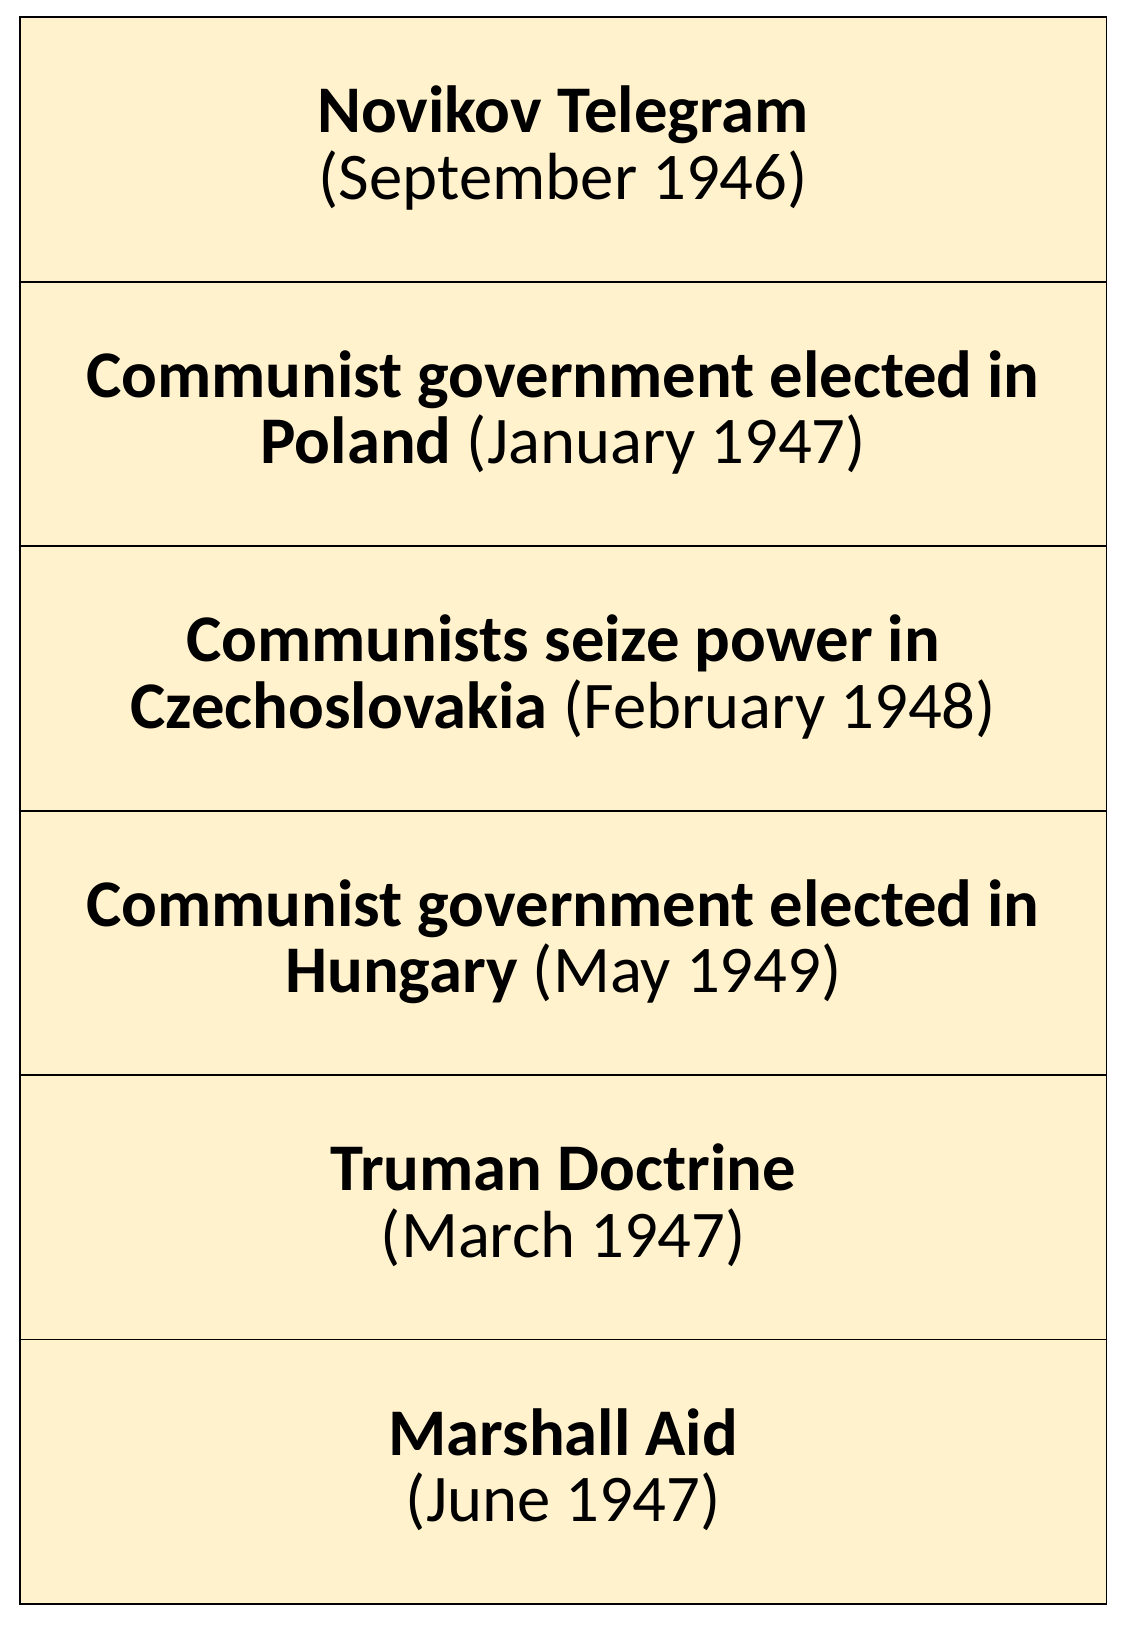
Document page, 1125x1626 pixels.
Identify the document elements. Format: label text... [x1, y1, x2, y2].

table_header Novikov Telegram (September 1946) [21, 18, 1106, 281]
table_cell Communist government elected in Poland (January 1947) [21, 283, 1106, 545]
table_cell Communists seize power in Czechoslovakia (February 1948) [21, 547, 1106, 810]
table_cell Truman Doctrine (March 1947) [21, 1076, 1106, 1339]
table_cell Communist government elected in Hungary (May 1949) [21, 812, 1106, 1074]
table_cell Marshall Aid (June 1947) [21, 1340, 1106, 1603]
